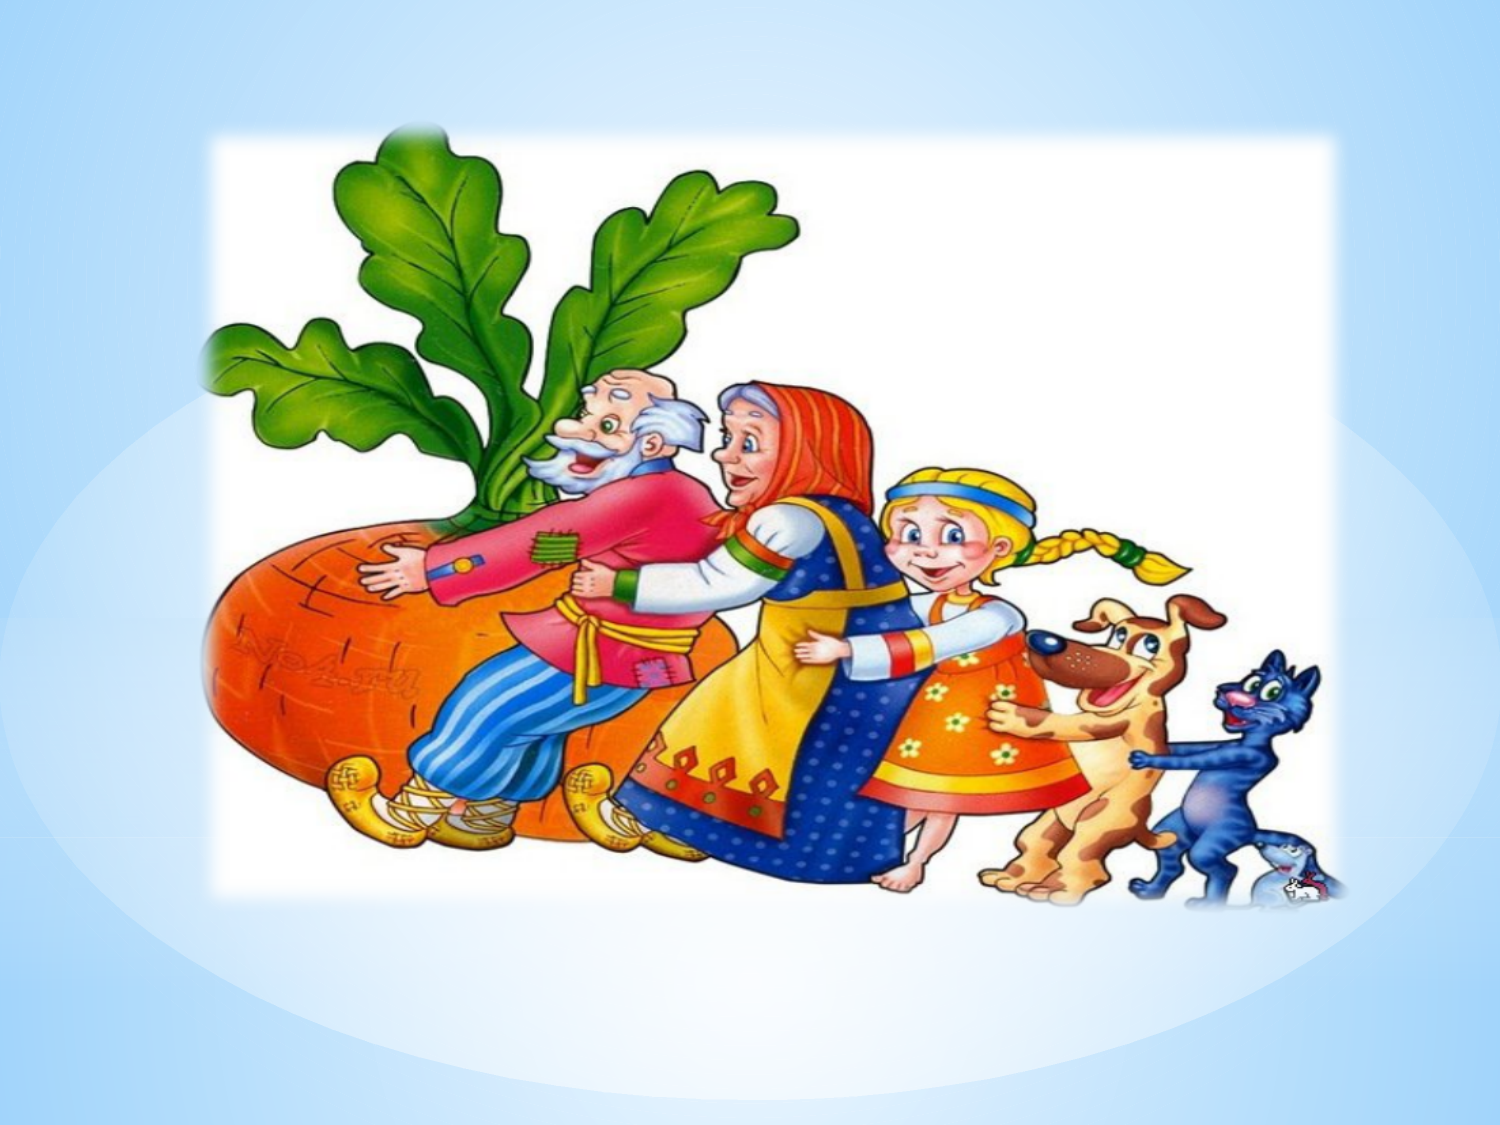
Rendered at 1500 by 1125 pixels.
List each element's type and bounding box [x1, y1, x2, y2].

list [194, 119, 1353, 918]
